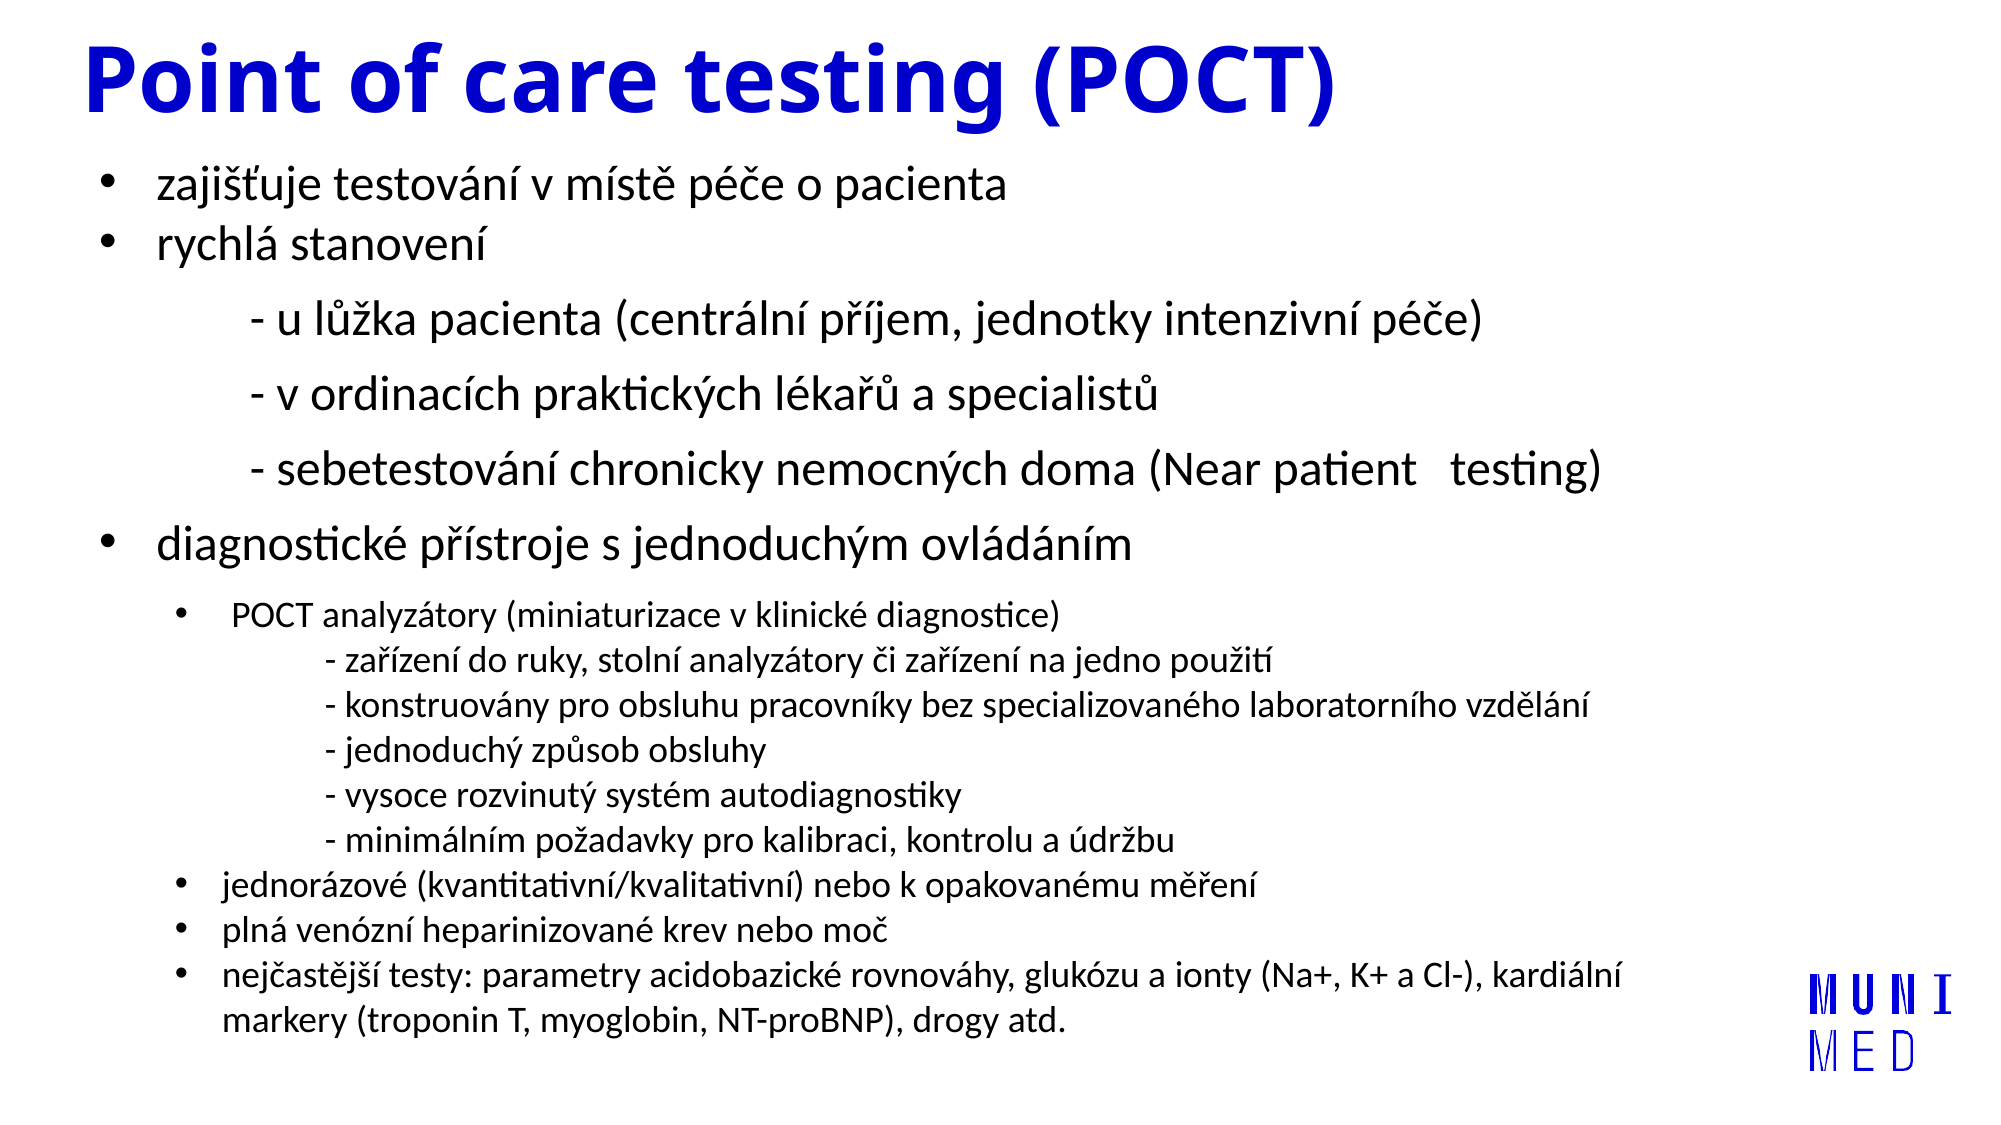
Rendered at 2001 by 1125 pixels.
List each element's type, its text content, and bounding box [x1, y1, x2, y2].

list zajišťuje testování v místě péče o pacienta rychlá stanovení - u lůžka pacienta (centrální příjem, jednotky intenzivní péče) - v ordinacích praktických lékařů a specialistů - sebetestování chronicky nemocných doma (Near patient testing) diagnostické přístroje s jednoduchým ovládáním POCT analyzátory (miniaturizace v klinické diagnostice) - zařízení do ruky, stolní analyzátory či zařízení na jedno použití - konstruovány pro obsluhu pracovníky bez specializovaného laboratorního vzdělání - jednoduchý způsob obsluhy - vysoce rozvinutý systém autodiagnostiky - minimálním požadavky pro kalibraci, kontrolu a údržbu jednorázové (kvantitativní/kvalitativní) nebo k opakovanému měření plná venózní heparinizované krev nebo moč nejčastější testy: parametry acidobazické rovnováhy, glukózu a ionty (Na+, K+ a Cl-), kardiální markery (troponin T, myoglobin, NT-proBNP), drogy atd. [99, 149, 1741, 1077]
picture [1810, 974, 1836, 1014]
picture [1892, 974, 1914, 1014]
picture [1853, 974, 1873, 1015]
picture [1810, 1030, 1836, 1071]
title Point of care testing (POCT) [81, 21, 1928, 133]
picture [1893, 1030, 1913, 1071]
